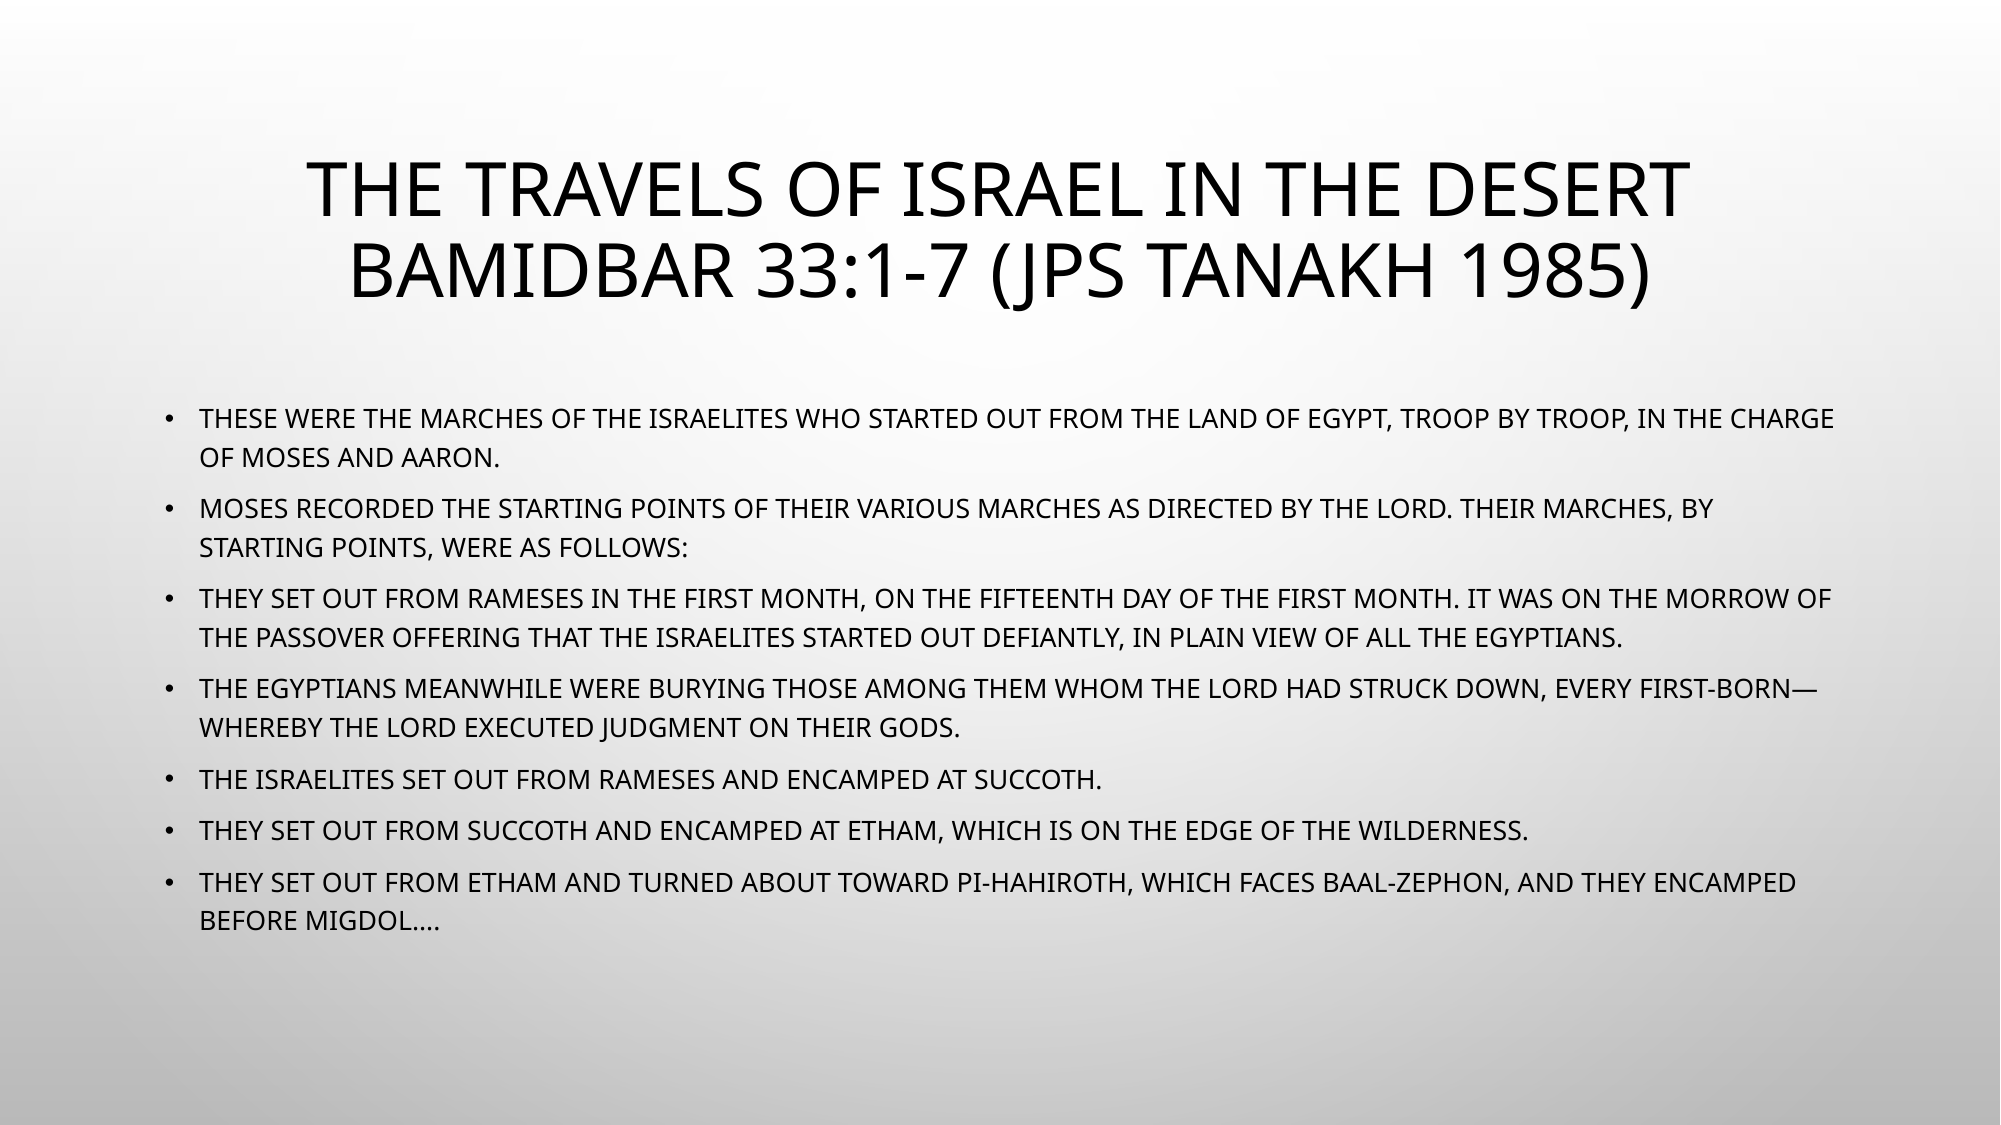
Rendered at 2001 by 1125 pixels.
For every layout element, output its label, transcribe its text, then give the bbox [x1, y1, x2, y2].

picture [0, 0, 2000, 1125]
list These were the marches of the Israelites who started out from the land of Egypt, troop by troop, in the charge of Moses and Aaron. Moses recorded the starting points of their various marches as directed by the LORD. Their marches, by starting points, were as follows: They set out from Rameses in the first month, on the fifteenth day of the first month. It was on the morrow of the passover offering that the Israelites started out defiantly, in plain view of all the Egyptians. The Egyptians meanwhile were burying those among them whom the LORD had struck down, every first-born—whereby the LORD executed judgment on their gods. The Israelites set out from Rameses and encamped at Succoth. They set out from Succoth and encamped at Etham, which is on the edge of the wilderness. They set out from Etham and turned about toward Pi-hahiroth, which faces Baal-zephon, and they encamped before Migdol…. [149, 388, 1851, 950]
title The Travels of Israel in the Desert Bamidbar 33:1-7 (JPS Tanakh 1985) [149, 101, 1851, 364]
